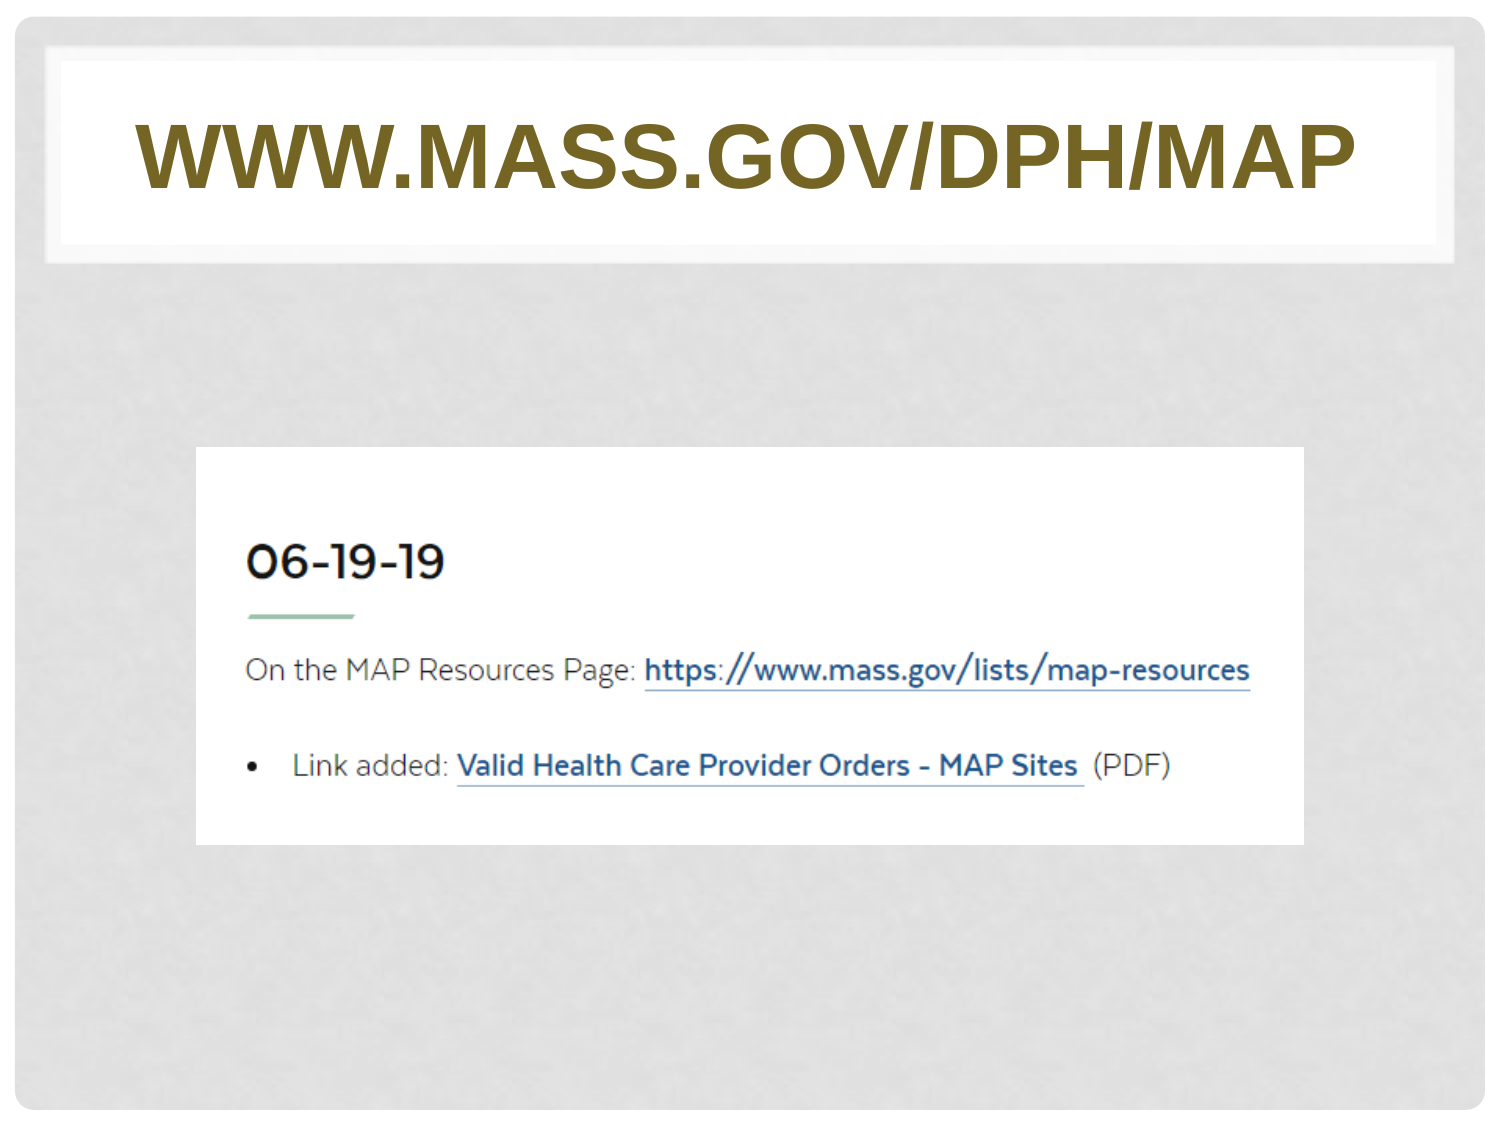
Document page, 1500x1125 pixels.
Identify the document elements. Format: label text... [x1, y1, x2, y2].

title www.mass.gov/dph/map [69, 66, 1425, 238]
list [196, 447, 1304, 845]
